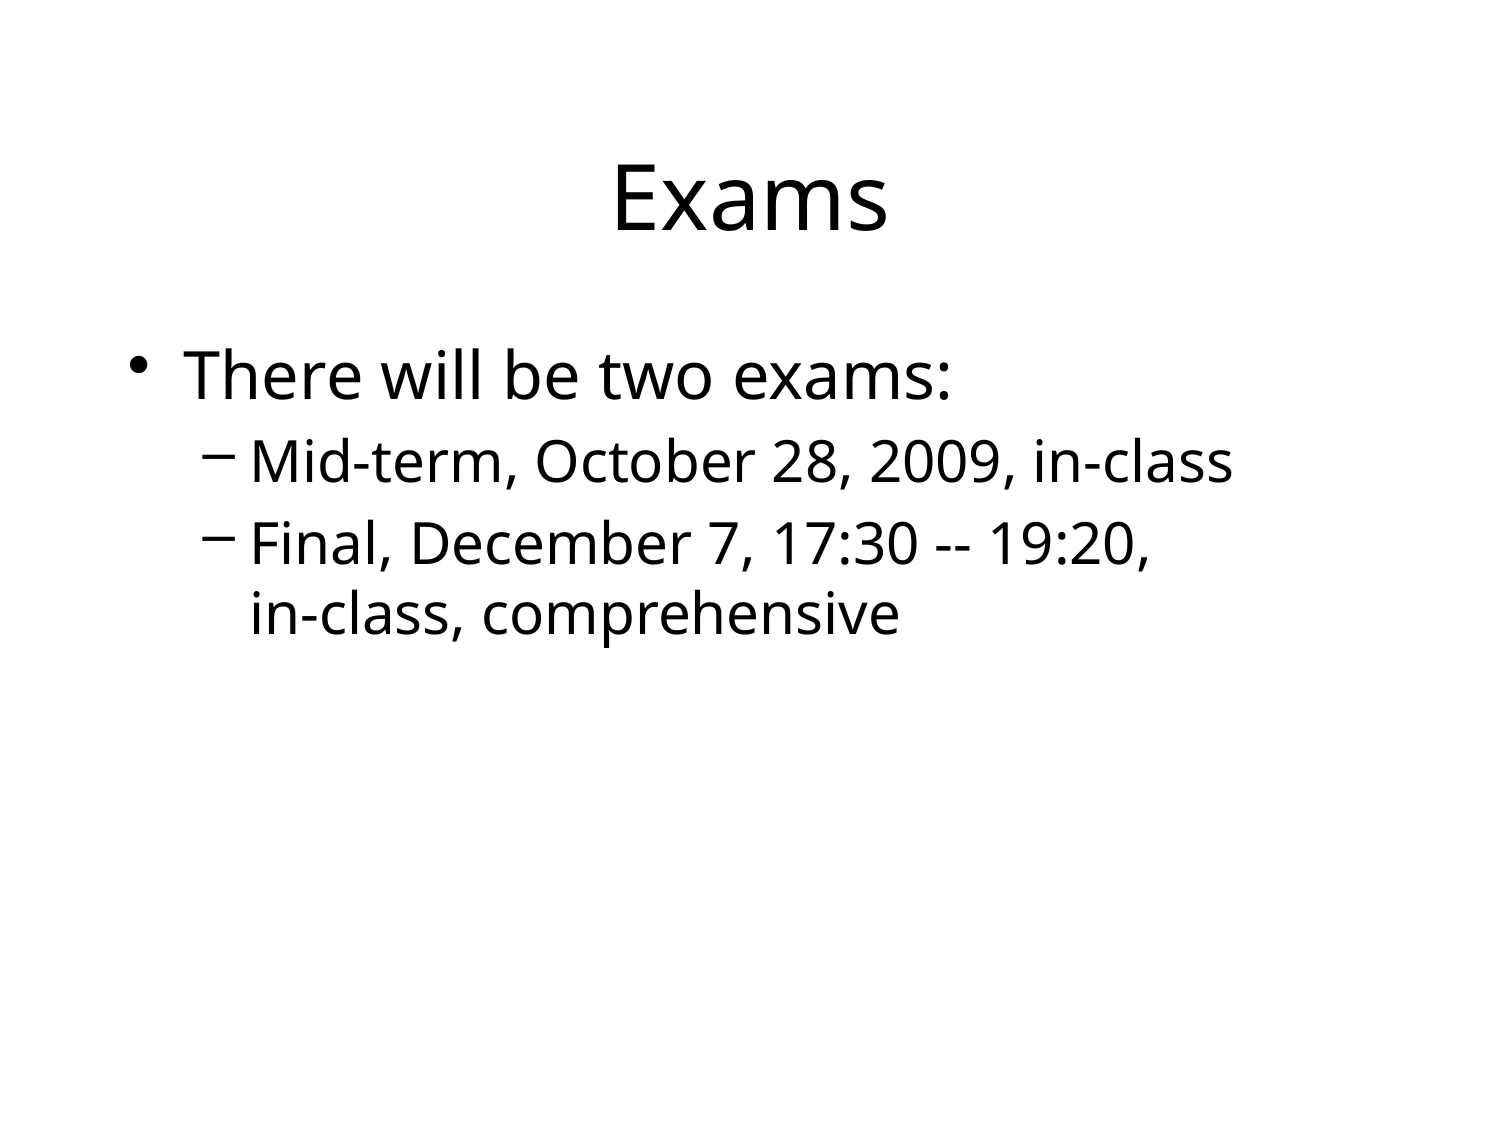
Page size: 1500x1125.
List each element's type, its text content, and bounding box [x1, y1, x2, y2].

list There will be two exams: Mid-term, October 28, 2009, in-class Final, December 7, 17:30 -- 19:20, in-class, comprehensive [112, 324, 1388, 1001]
title Exams [112, 99, 1388, 288]
